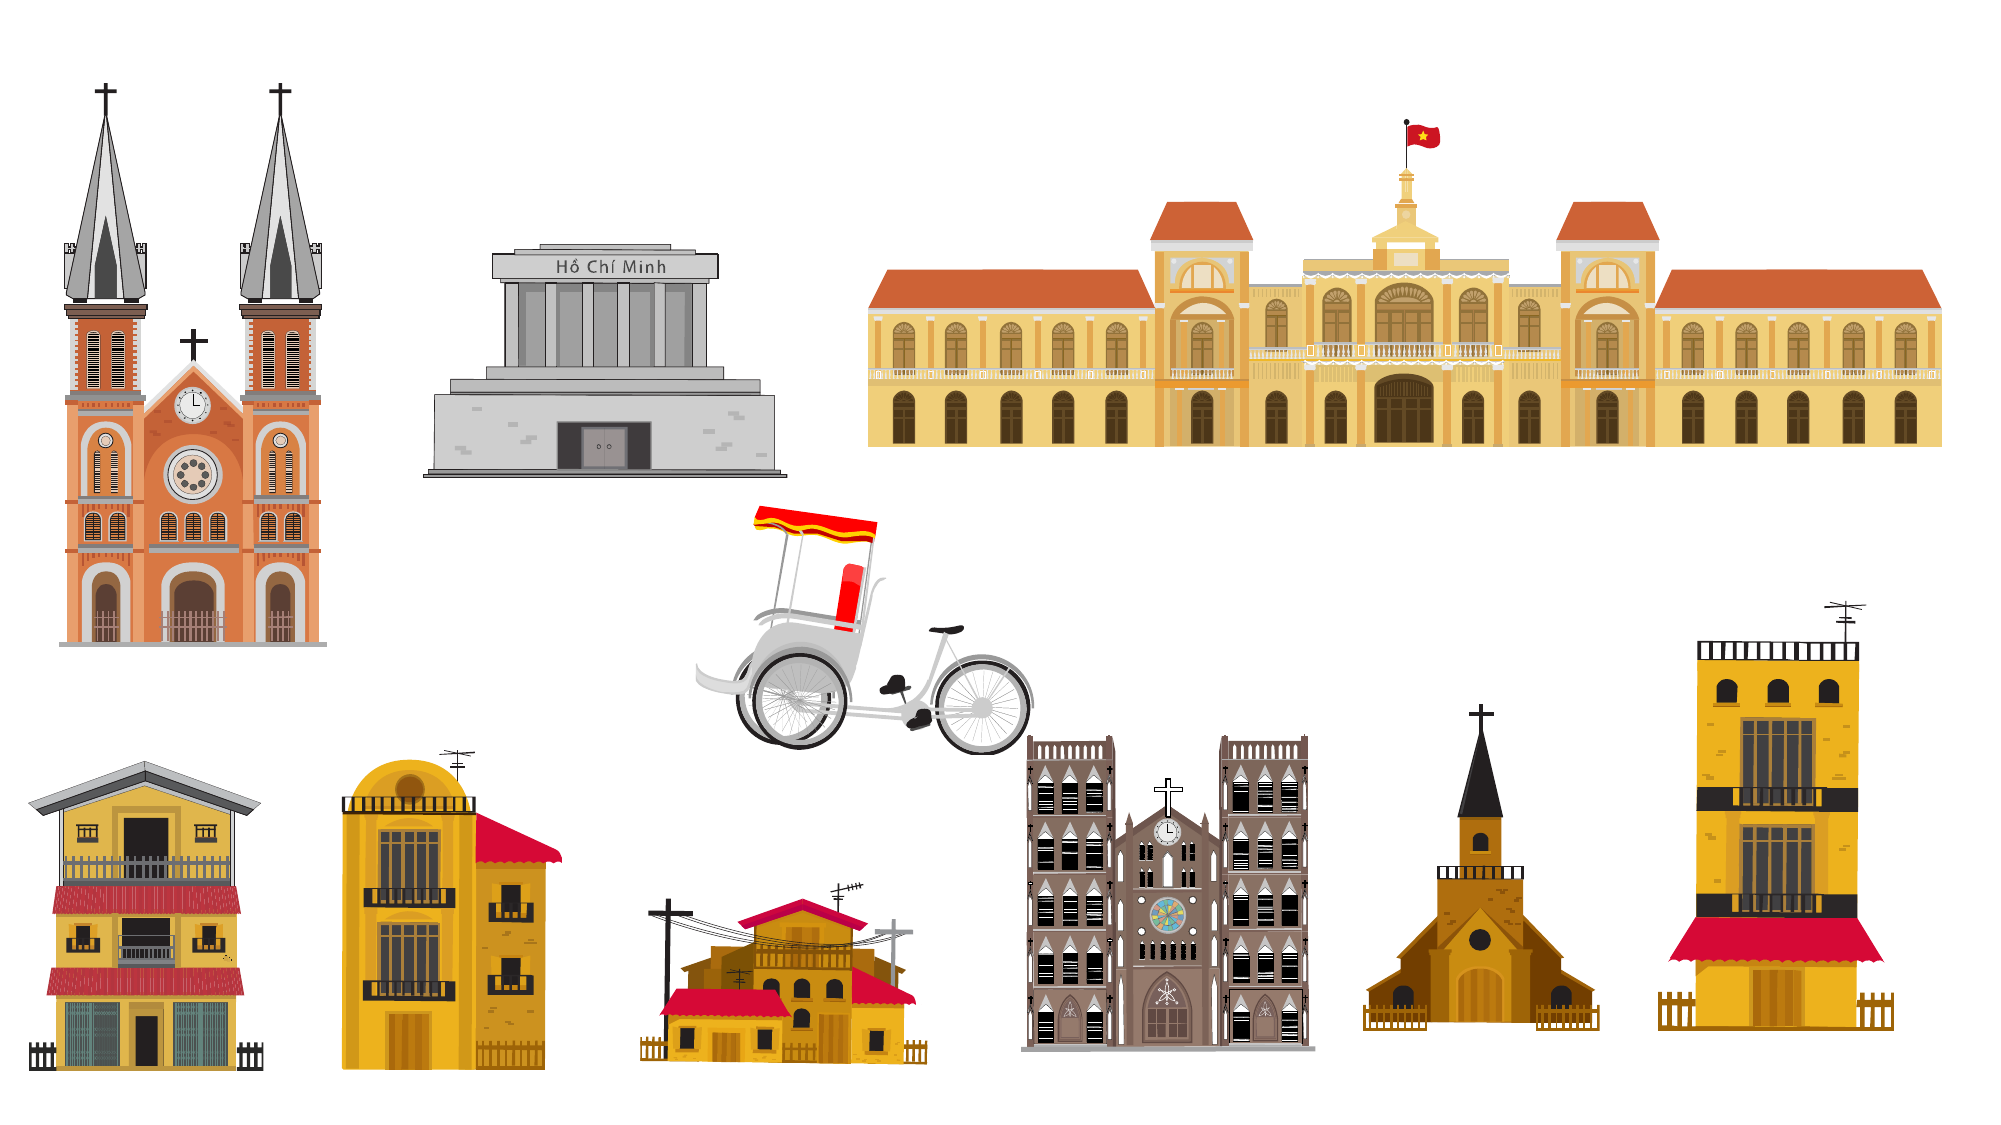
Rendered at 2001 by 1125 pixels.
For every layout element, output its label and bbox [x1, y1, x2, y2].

picture [695, 505, 1316, 1052]
picture [58, 83, 327, 648]
picture [341, 749, 562, 1071]
picture [640, 882, 928, 1065]
picture [1658, 599, 1894, 1031]
picture [867, 118, 1942, 447]
picture [1362, 703, 1600, 1031]
picture [422, 243, 788, 478]
picture [28, 759, 264, 1071]
